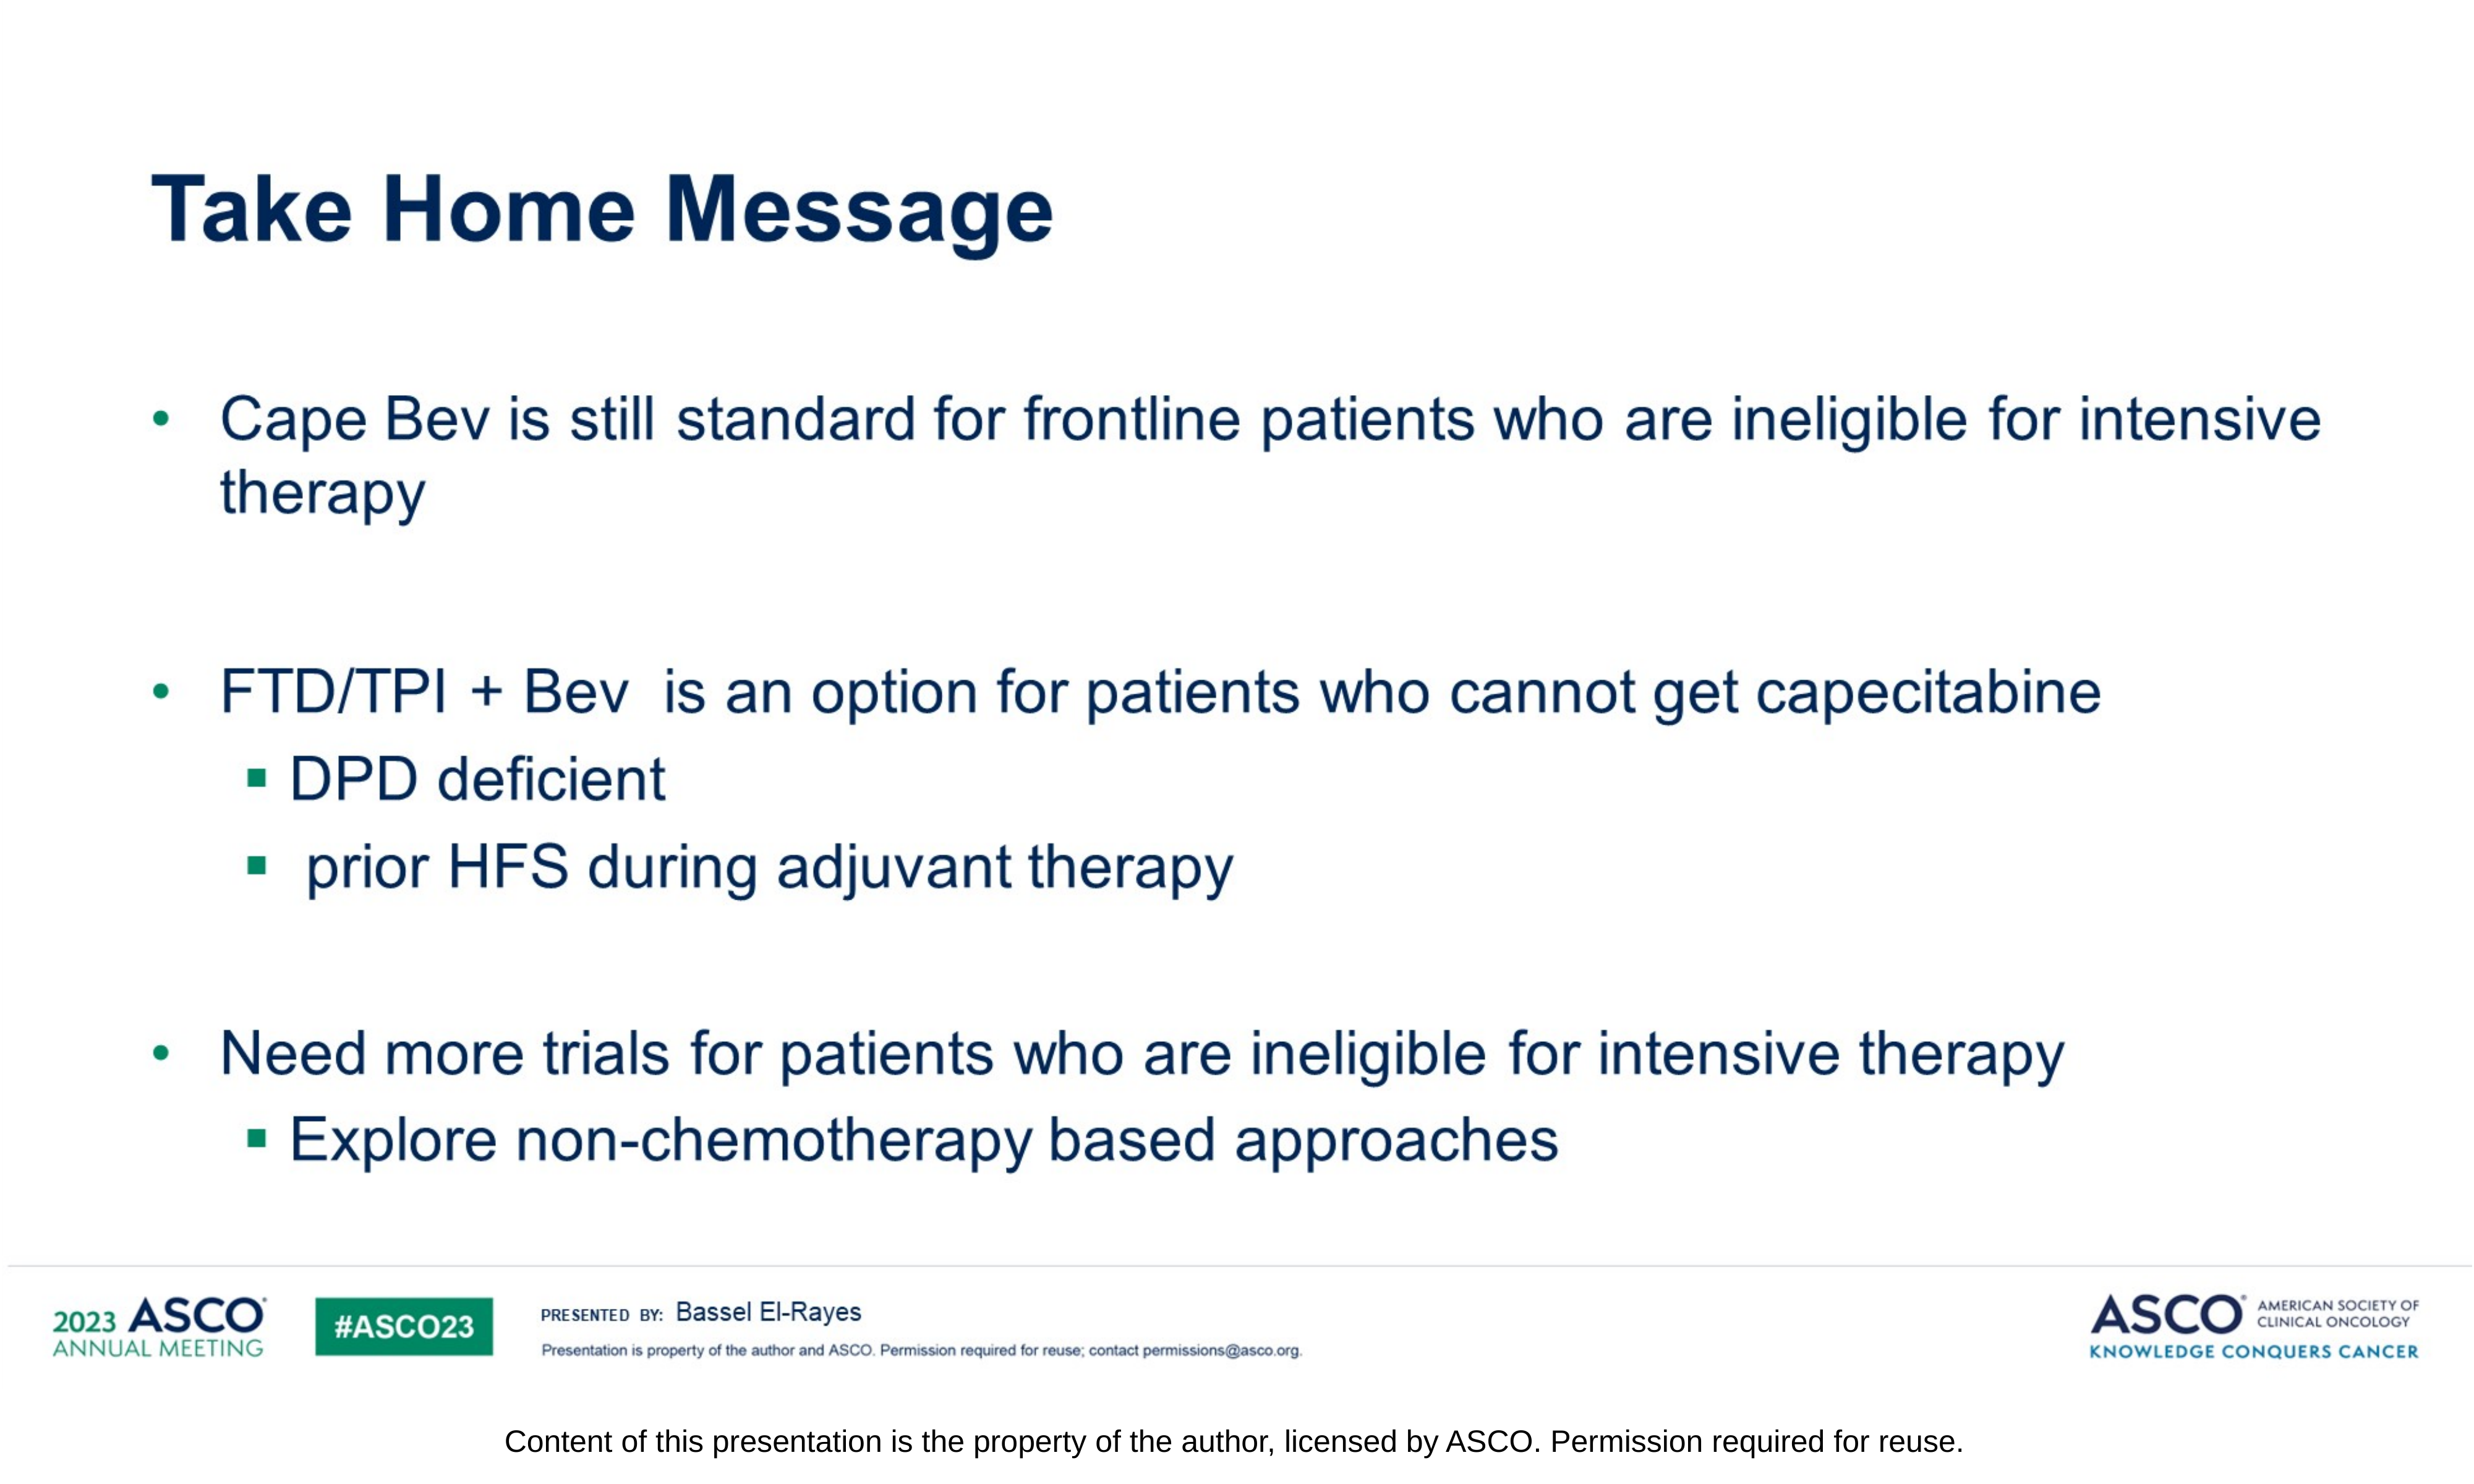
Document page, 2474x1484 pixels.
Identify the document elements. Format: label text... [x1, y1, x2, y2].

picture [2, 0, 2472, 1389]
text_box Content of this presentation is the property of the author, licensed by ASCO. Permission required for reuse. [0, 1399, 2474, 1477]
